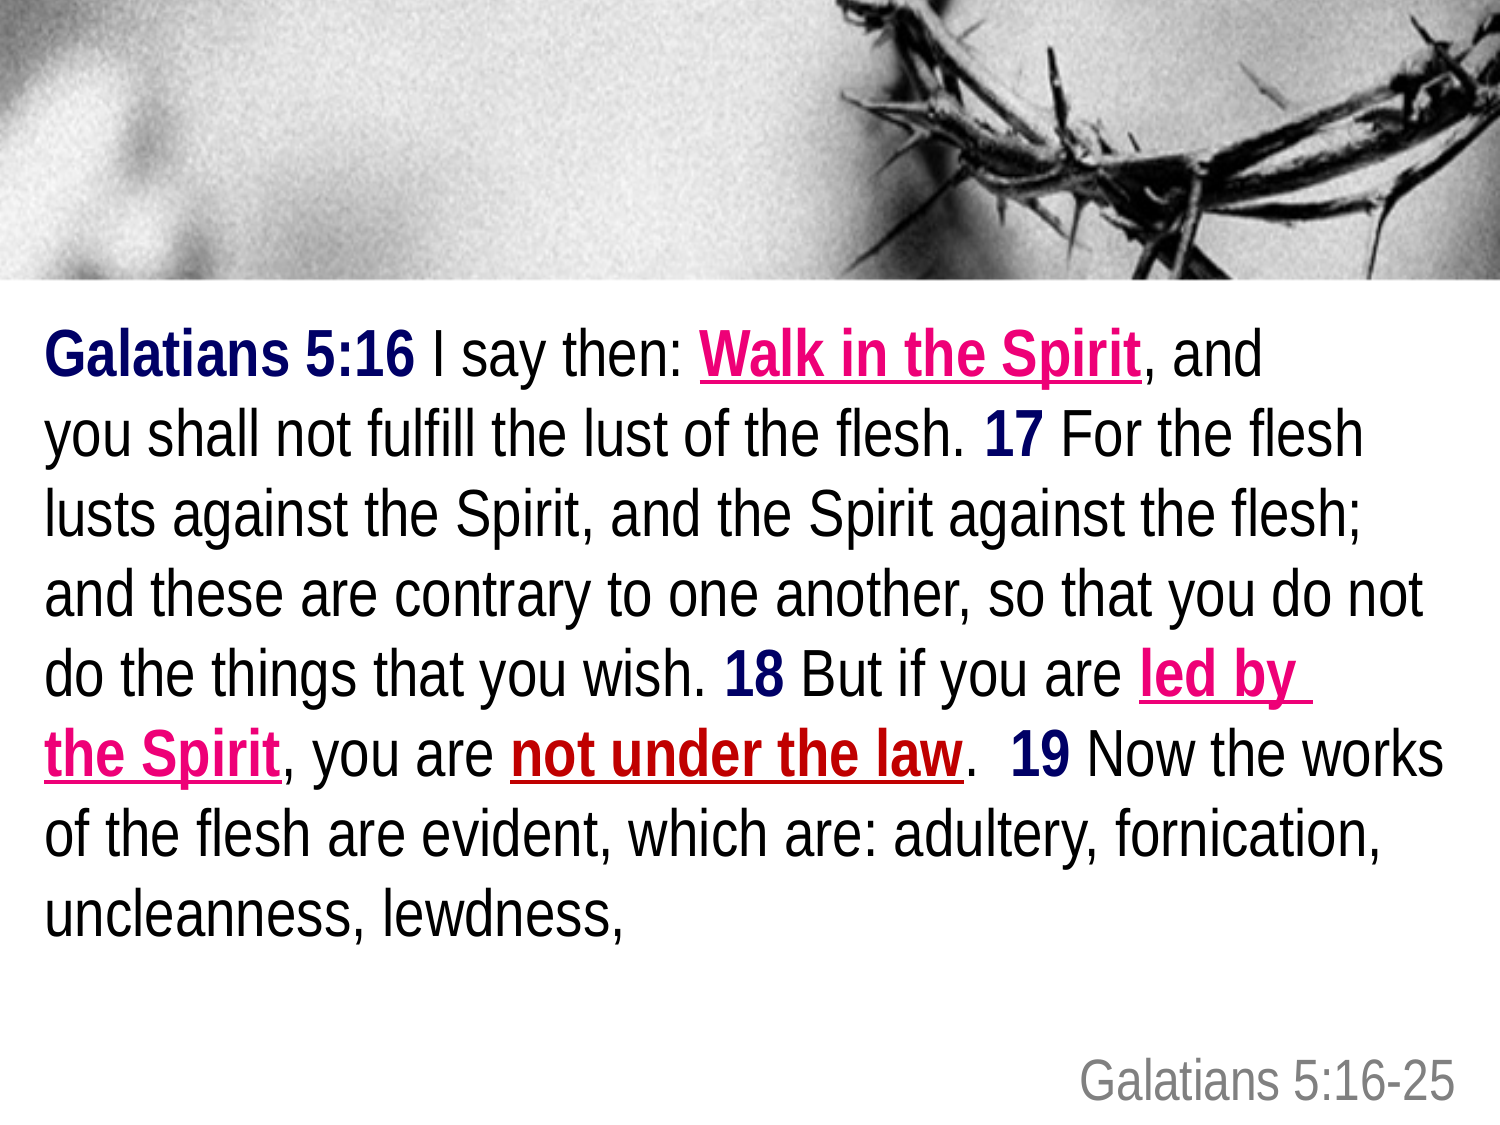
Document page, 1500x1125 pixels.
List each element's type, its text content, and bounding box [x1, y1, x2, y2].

text_box Galatians 5:16 I say then: Walk in the Spirit, and you shall not fulfill the lust of the flesh. 17 For the flesh lusts against the Spirit, and the Spirit against the flesh; and these are contrary to one another, so that you do not do the things that you wish. 18 But if you are led by the Spirit, you are not under the law. 19 Now the works of the flesh are evident, which are: adultery, fornication, uncleanness, lewdness, [29, 302, 1471, 957]
picture [0, 0, 1500, 1125]
text_box Galatians 5:16-25 [29, 1035, 1471, 1120]
